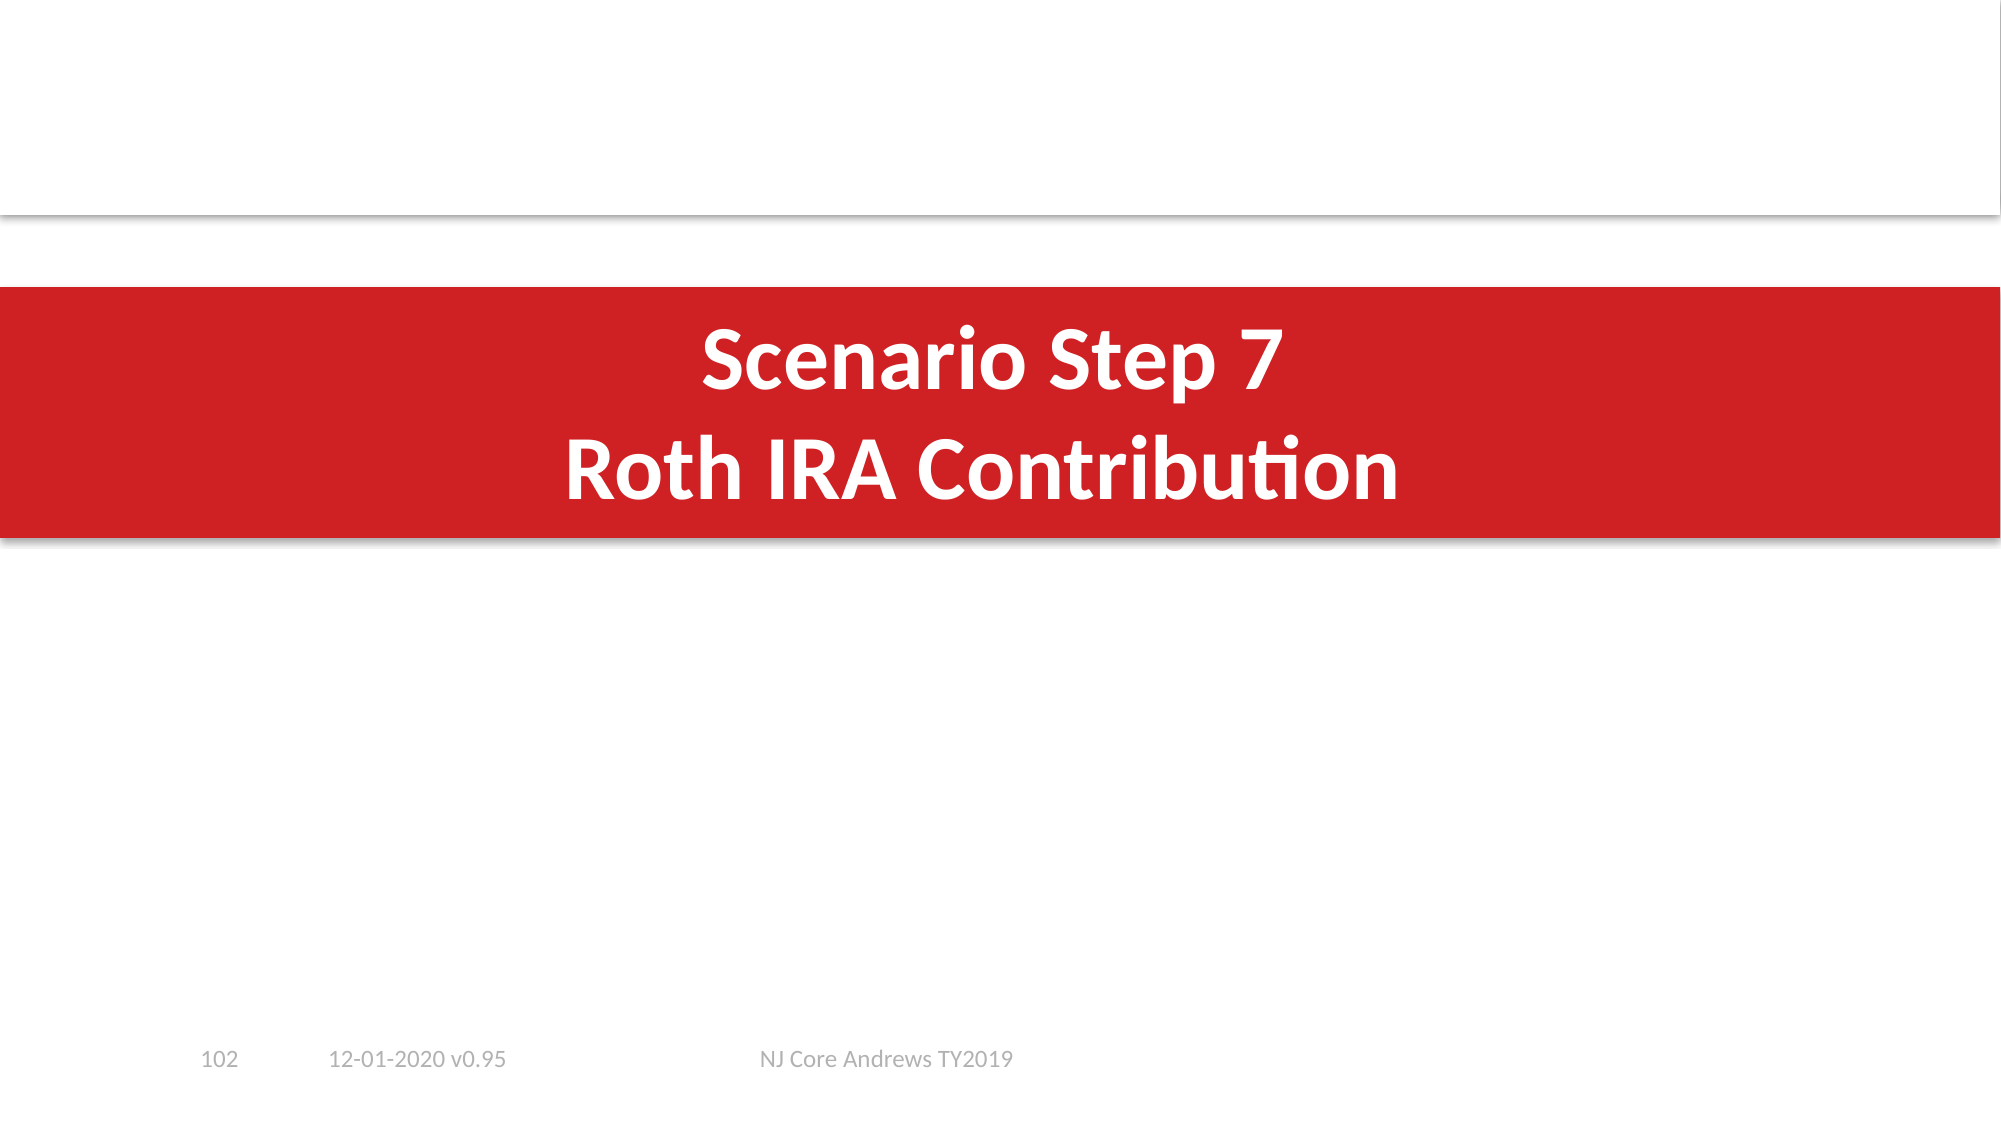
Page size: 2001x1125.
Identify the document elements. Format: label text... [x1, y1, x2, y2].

slide_number 102 [99, 1027, 254, 1088]
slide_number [313, 1027, 532, 1088]
title Scenario Step 7 Roth IRA Contribution [150, 307, 1838, 508]
footer NJ Core Andrews TY2019 [570, 1027, 1204, 1088]
